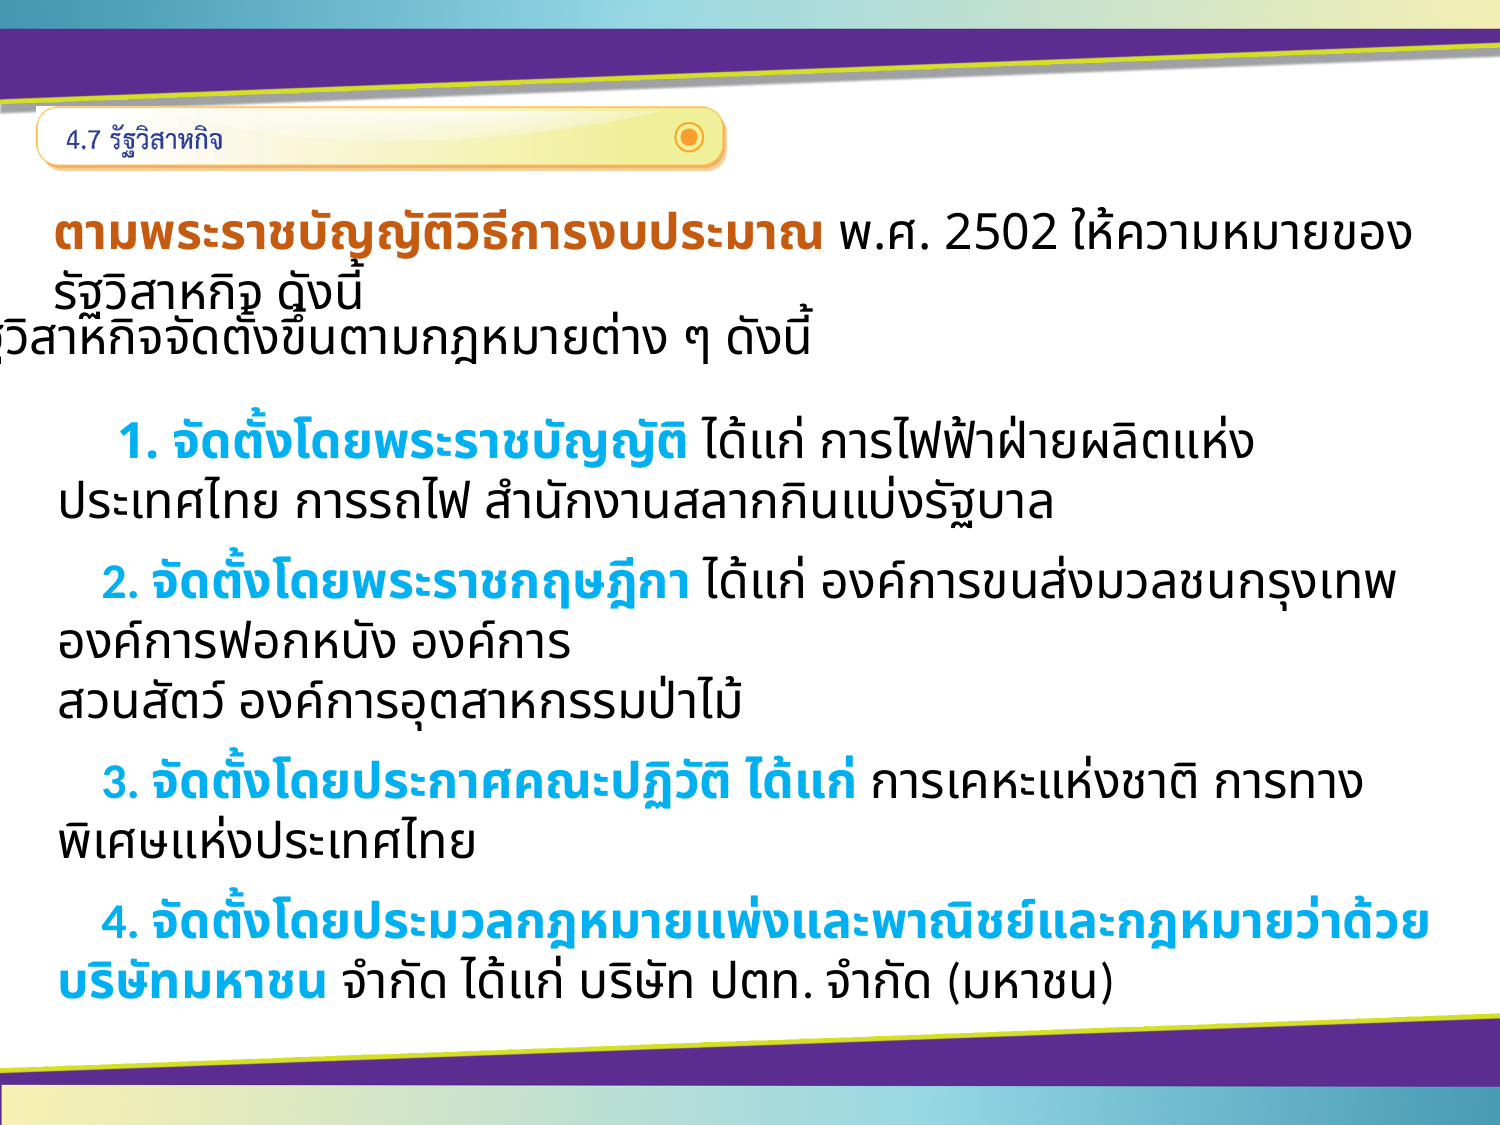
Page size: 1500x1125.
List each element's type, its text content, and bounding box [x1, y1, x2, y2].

picture [0, 0, 1500, 1125]
text_box รัฐวิสาหกิจจัดตั้งขึ้นตามกฎหมายต่าง ๆ ดังนี้ [0, 297, 829, 372]
text_box 1. จัดตั้งโดยพระราชบัญญัติ ได้แก่ การไฟฟ้าฝ่ายผลิตแห่งประเทศไทย การรถไฟ สำนักงานสลากกินแบ่งรัฐบาล 2. จัดตั้งโดยพระราชกฤษฎีกา ได้แก่ องค์การขนส่งมวลชนกรุงเทพ องค์การฟอกหนัง องค์การ สวนสัตว์ องค์การอุตสาหกรรมป่าไม้ 3. จัดตั้งโดยประกาศคณะปฏิวัติ ได้แก่ การเคหะแห่งชาติ การทางพิเศษแห่งประเทศไทย 4. จัดตั้งโดยประมวลกฎหมายแพ่งและพาณิชย์และกฎหมายว่าด้วยบริษัทมหาชน จำกัด ได้แก่ บริษัท ปตท. จำกัด (มหาชน) [42, 400, 1456, 1016]
text_box ตามพระราชบัญญัติวิธีการงบประมาณ พ.ศ. 2502 ให้ความหมายของรัฐวิสาหกิจ ดังนี้ [38, 192, 1452, 328]
